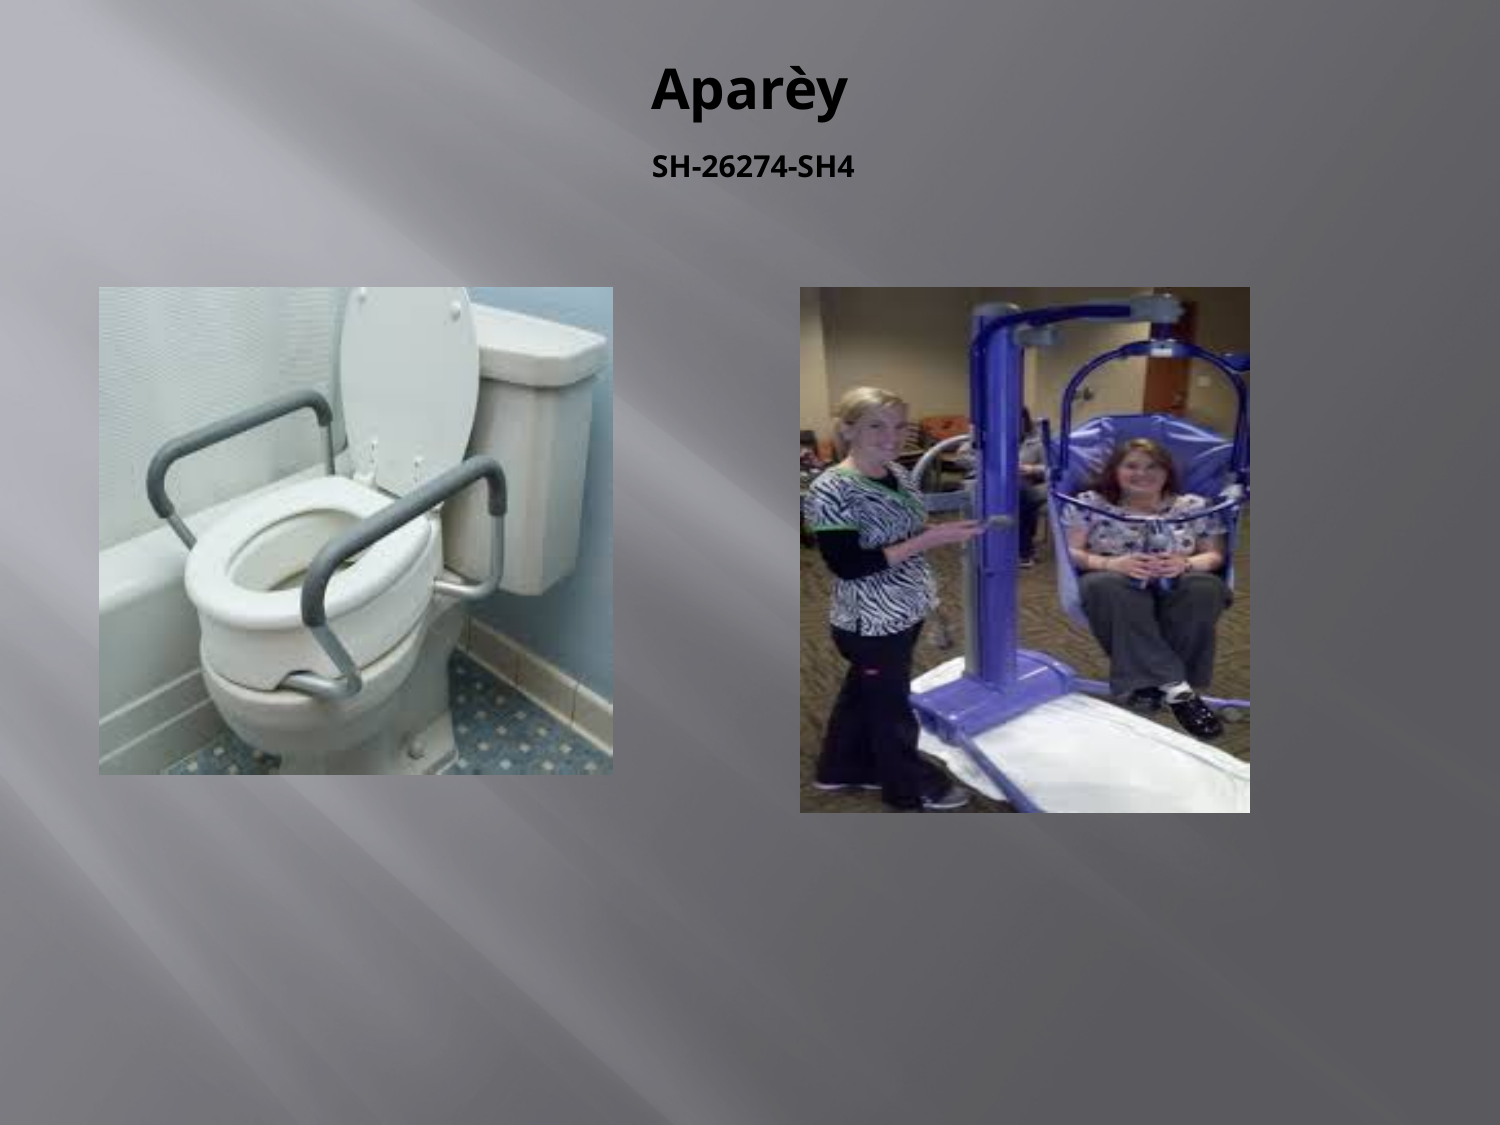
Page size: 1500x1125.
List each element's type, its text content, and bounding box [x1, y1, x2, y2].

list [799, 287, 1251, 813]
picture [99, 287, 613, 776]
title Aparèy SH-26274-SH4 [75, 45, 1425, 233]
